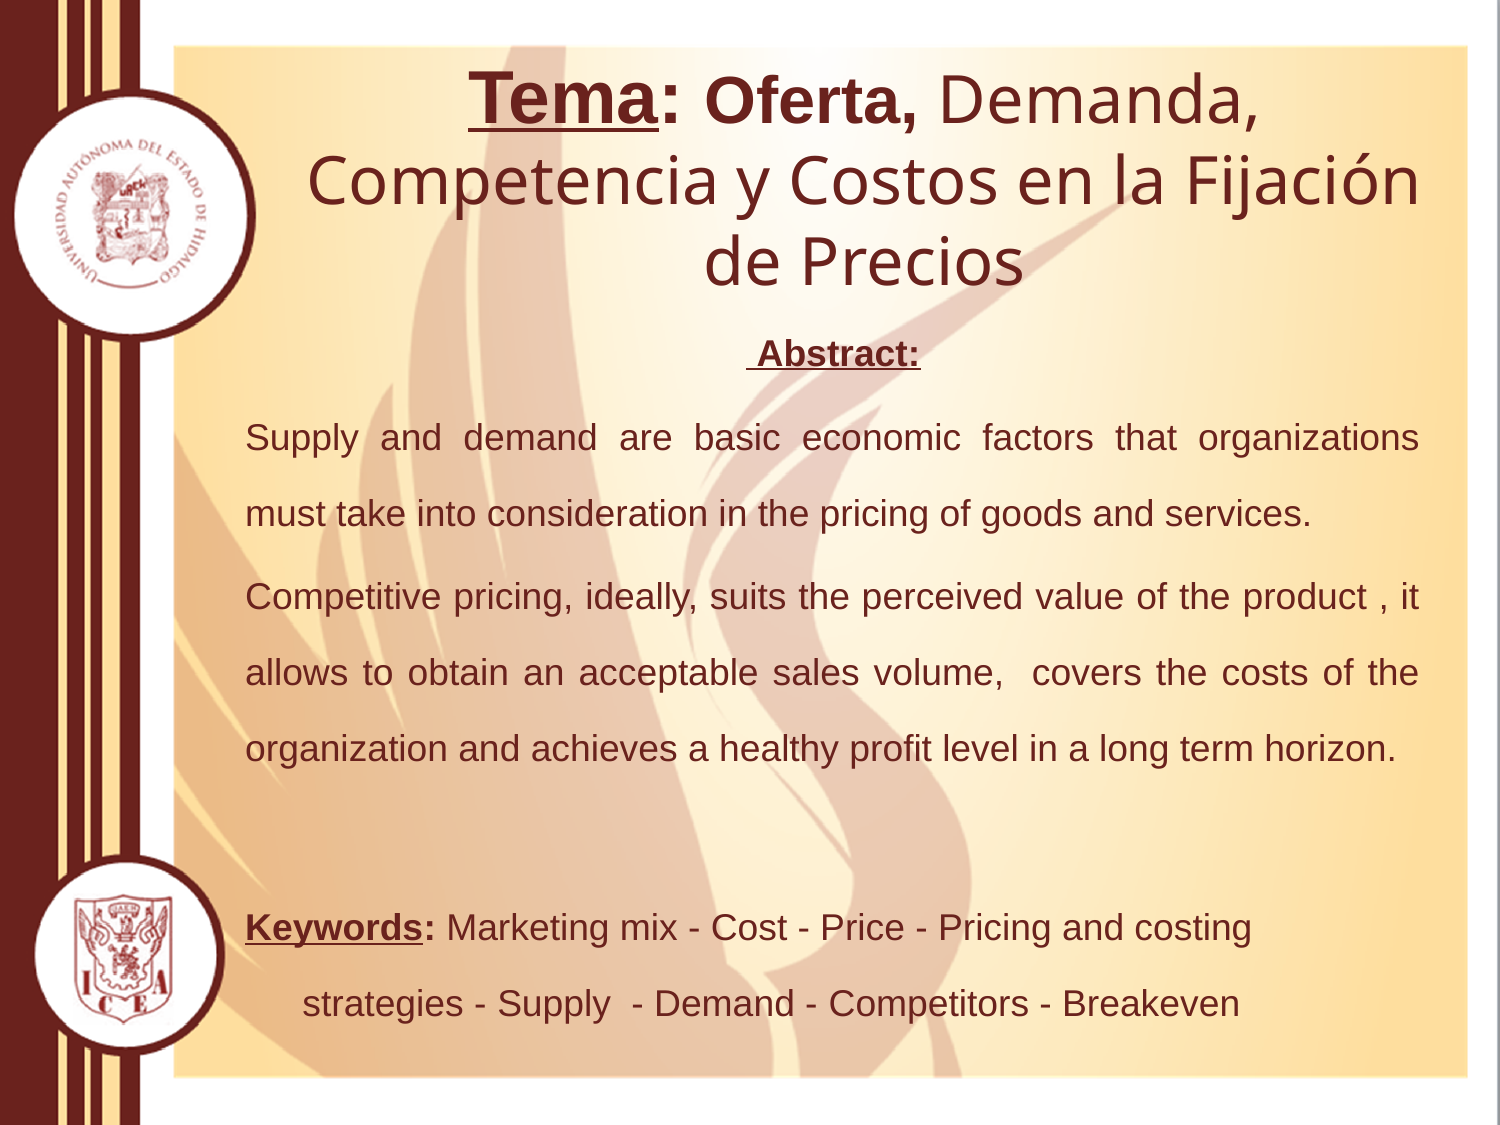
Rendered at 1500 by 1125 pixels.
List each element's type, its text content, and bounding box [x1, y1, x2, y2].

list Abstract: Supply and demand are basic economic factors that organizations must take into consideration in the pricing of goods and services. Competitive pricing, ideally, suits the perceived value of the product , it allows to obtain an acceptable sales volume, covers the costs of the organization and achieves a healthy profit level in a long term horizon. Keywords: Marketing mix - Cost - Price - Pricing and costing strategies - Supply - Demand - Competitors - Breakeven [230, 326, 1437, 1099]
title Tema: Oferta, Demanda, Competencia y Costos en la Fijación de Precios [253, 79, 1477, 268]
picture [0, 0, 1500, 1125]
